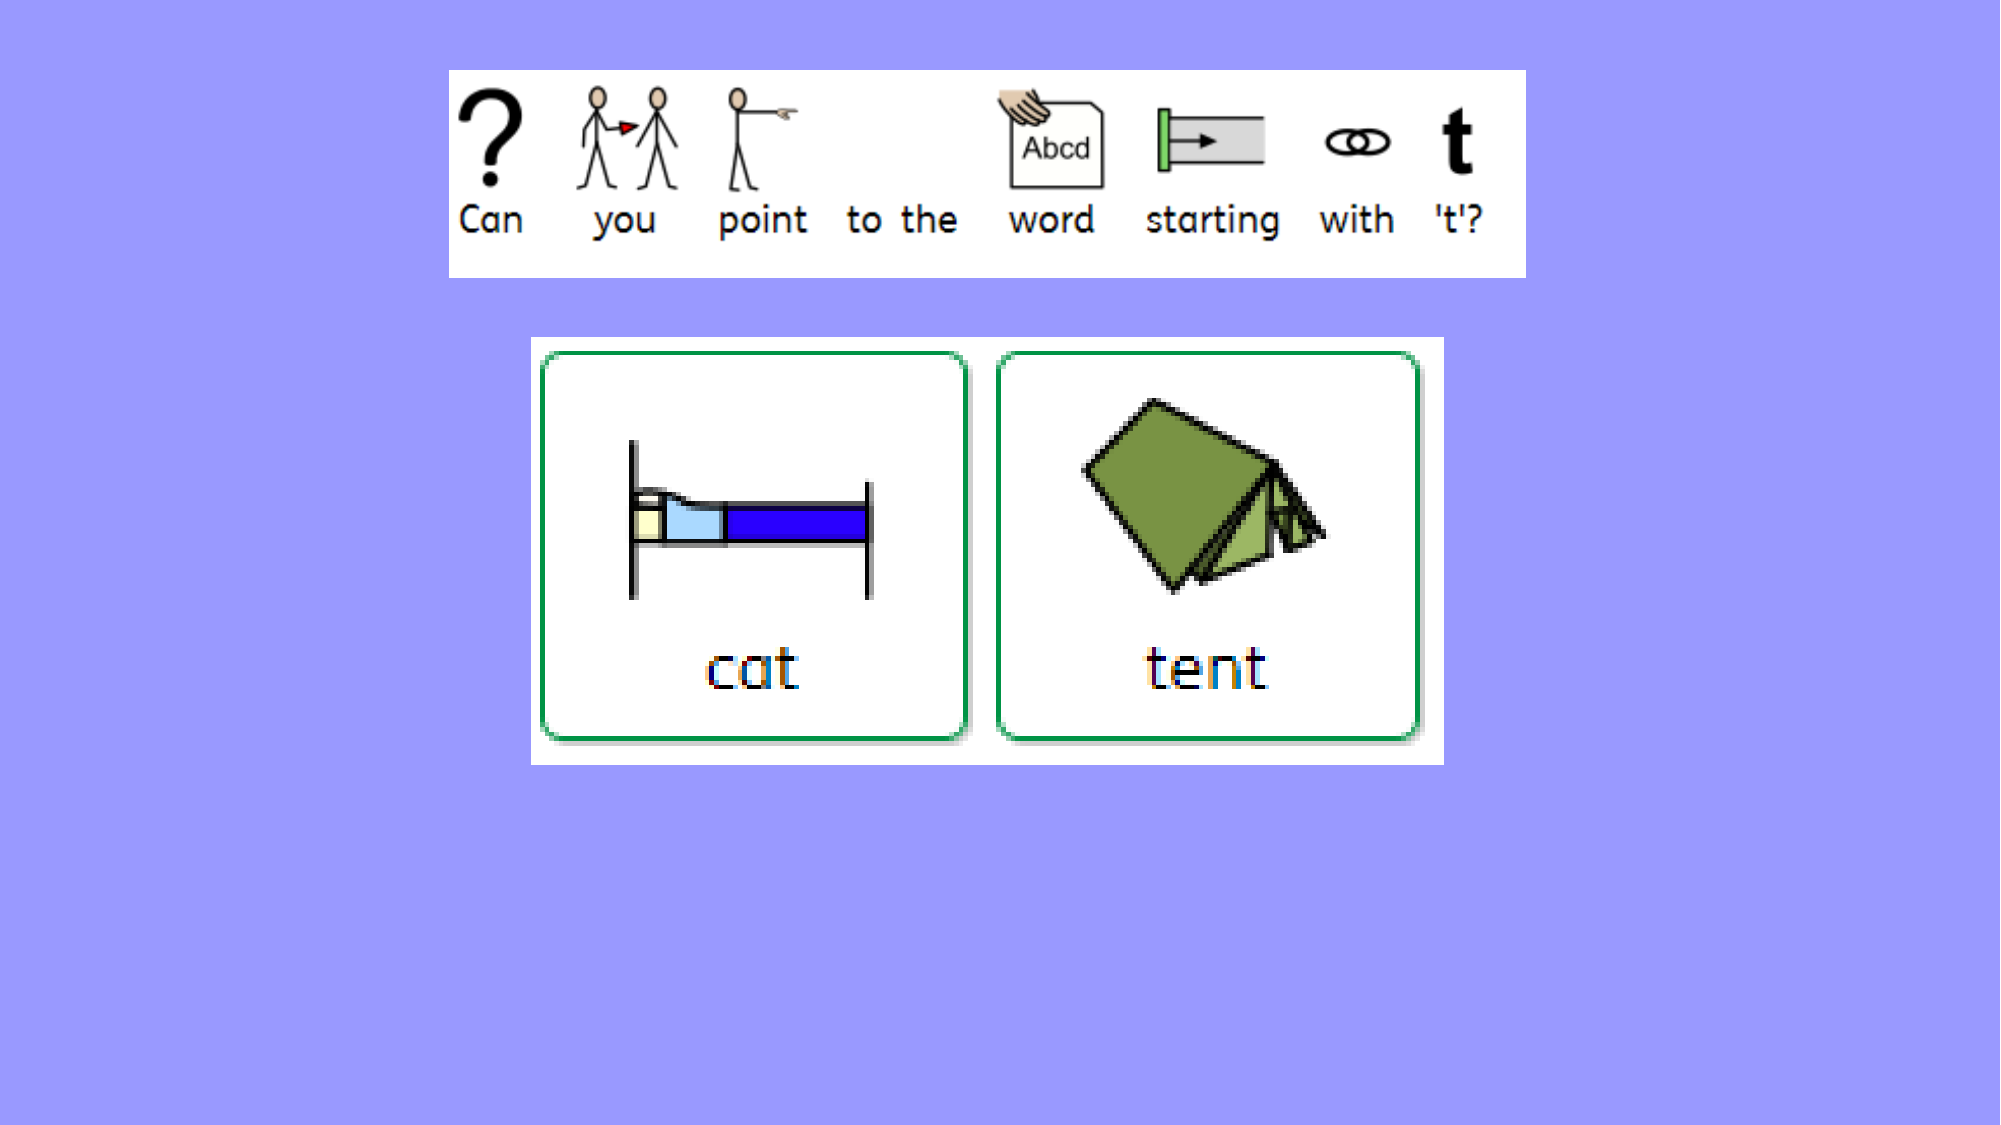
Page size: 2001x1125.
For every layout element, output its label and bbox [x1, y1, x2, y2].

picture [449, 70, 1526, 278]
picture [531, 337, 1444, 765]
